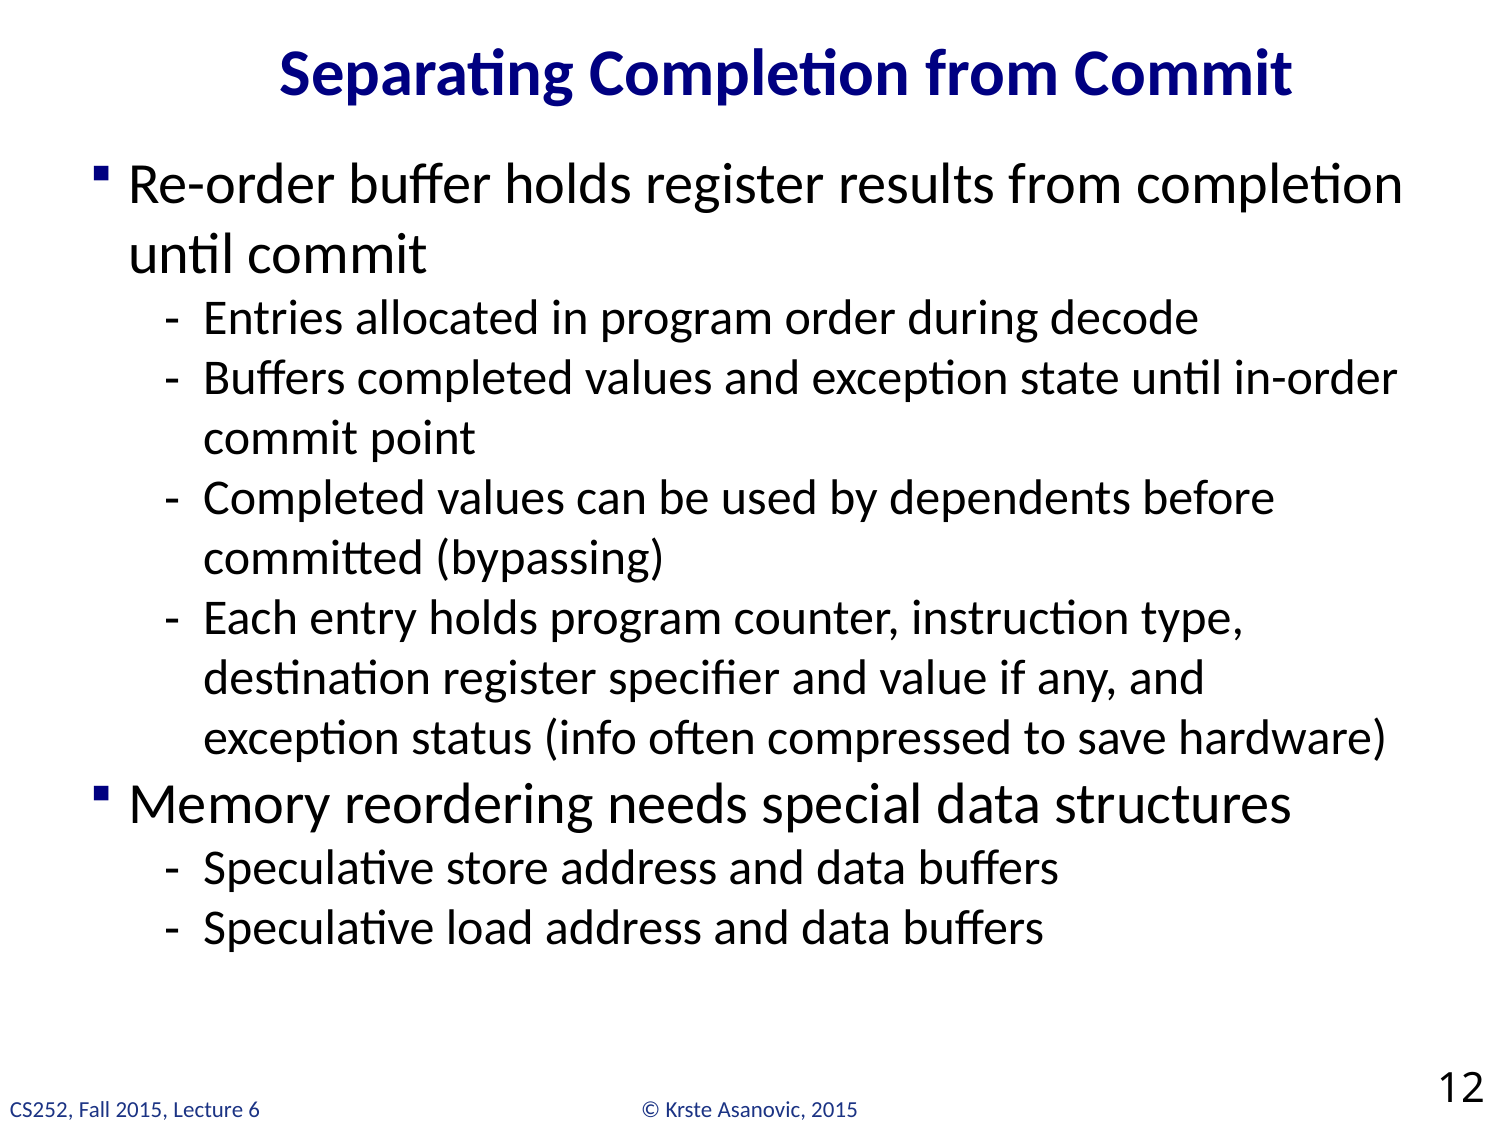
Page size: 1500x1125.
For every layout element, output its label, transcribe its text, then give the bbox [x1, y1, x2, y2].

title Separating Completion from Commit [199, 12, 1376, 126]
list Re-order buffer holds register results from completion until commit Entries allocated in program order during decode Buffers completed values and exception state until in-order commit point Completed values can be used by dependents before committed (bypassing) Each entry holds program counter, instruction type, destination register specifier and value if any, and exception status (info often compressed to save hardware) Memory reordering needs special data structures Speculative store address and data buffers Speculative load address and data buffers [74, 137, 1425, 1051]
slide_number 12 [1362, 1085, 1500, 1125]
